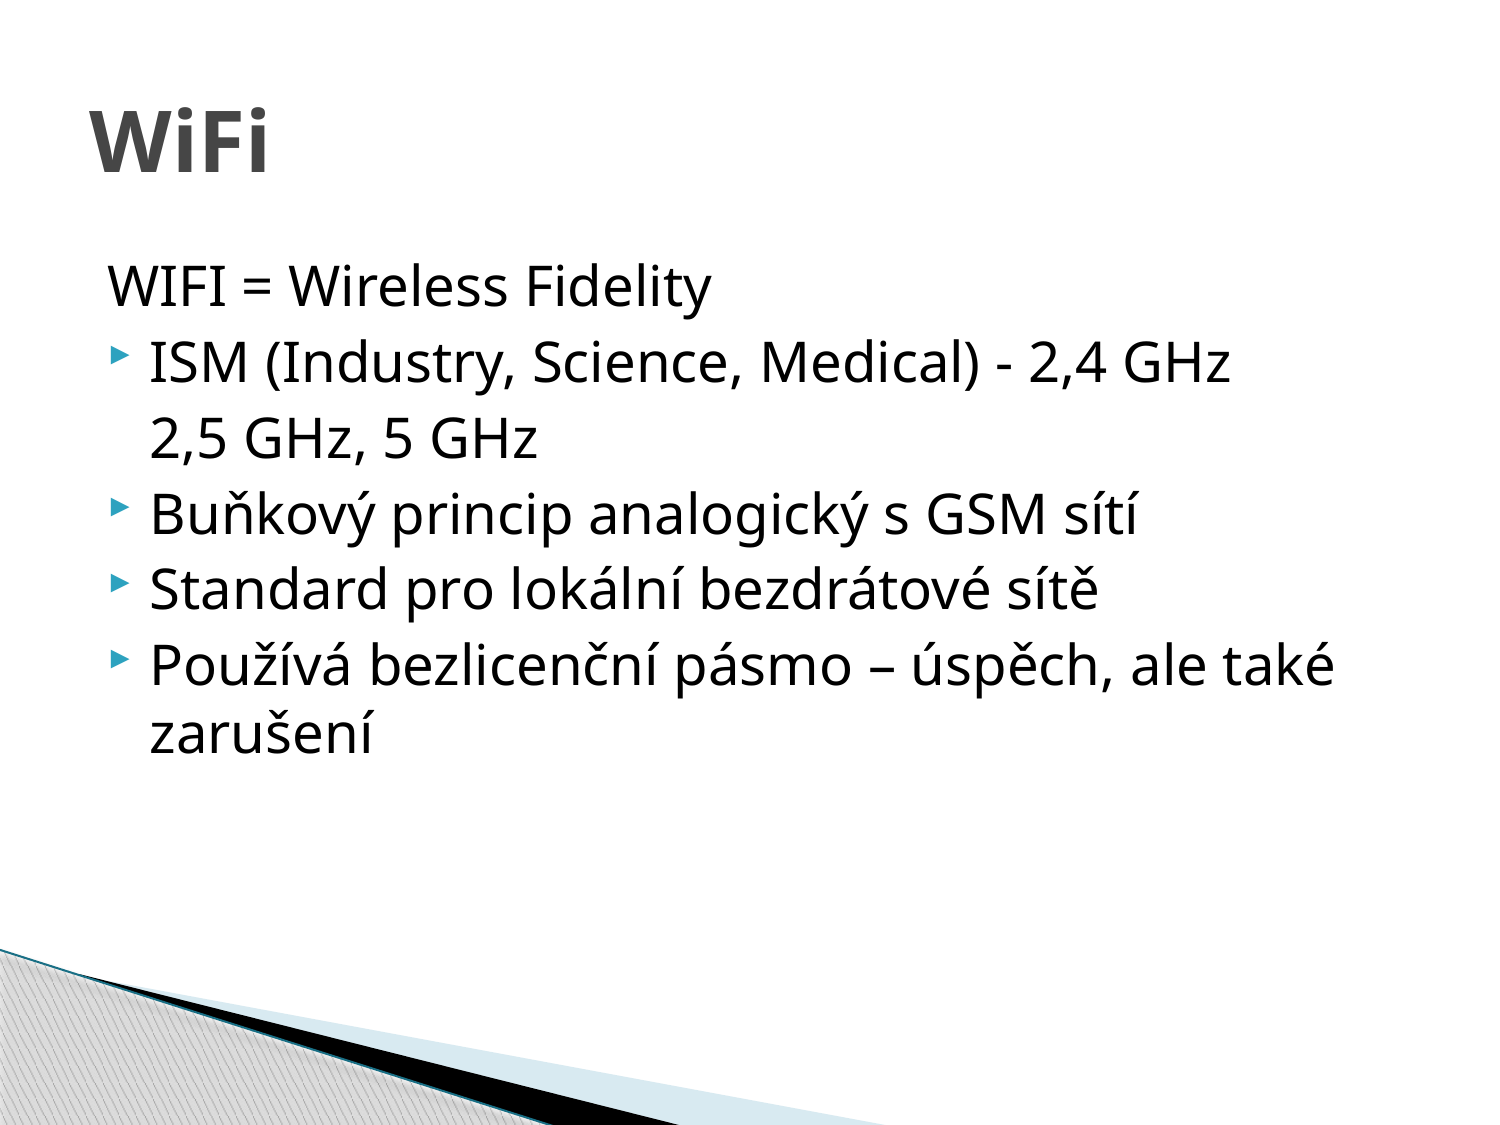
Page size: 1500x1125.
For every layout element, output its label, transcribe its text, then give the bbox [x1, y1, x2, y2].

title WiFi [75, 45, 1425, 233]
list WIFI = Wireless Fidelity ISM (Industry, Science, Medical) - 2,4 GHz 2,5 GHz, 5 GHz Buňkový princip analogický s GSM sítí Standard pro lokální bezdrátové sítě Používá bezlicenční pásmo – úspěch, ale také zarušení [75, 243, 1425, 986]
